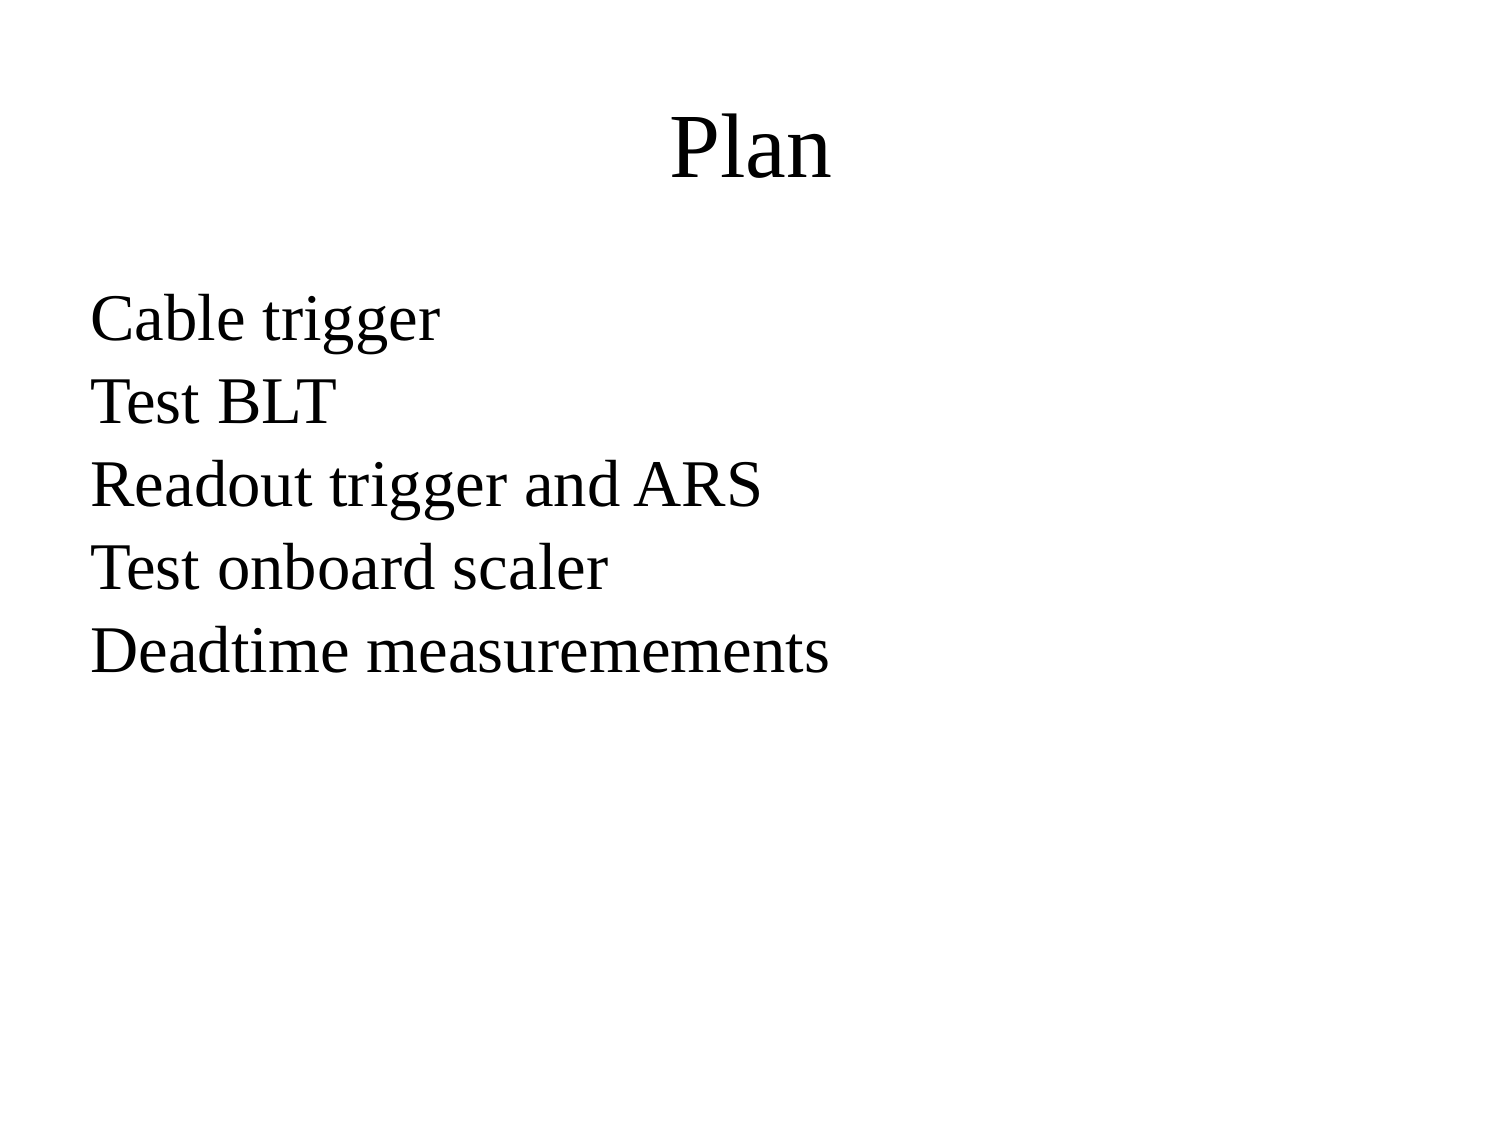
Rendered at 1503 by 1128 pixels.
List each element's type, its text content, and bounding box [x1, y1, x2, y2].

title Plan [75, 45, 1428, 233]
list Cable trigger Test BLT Readout trigger and ARS Test onboard scaler Deadtime measuremements [75, 263, 1428, 1007]
